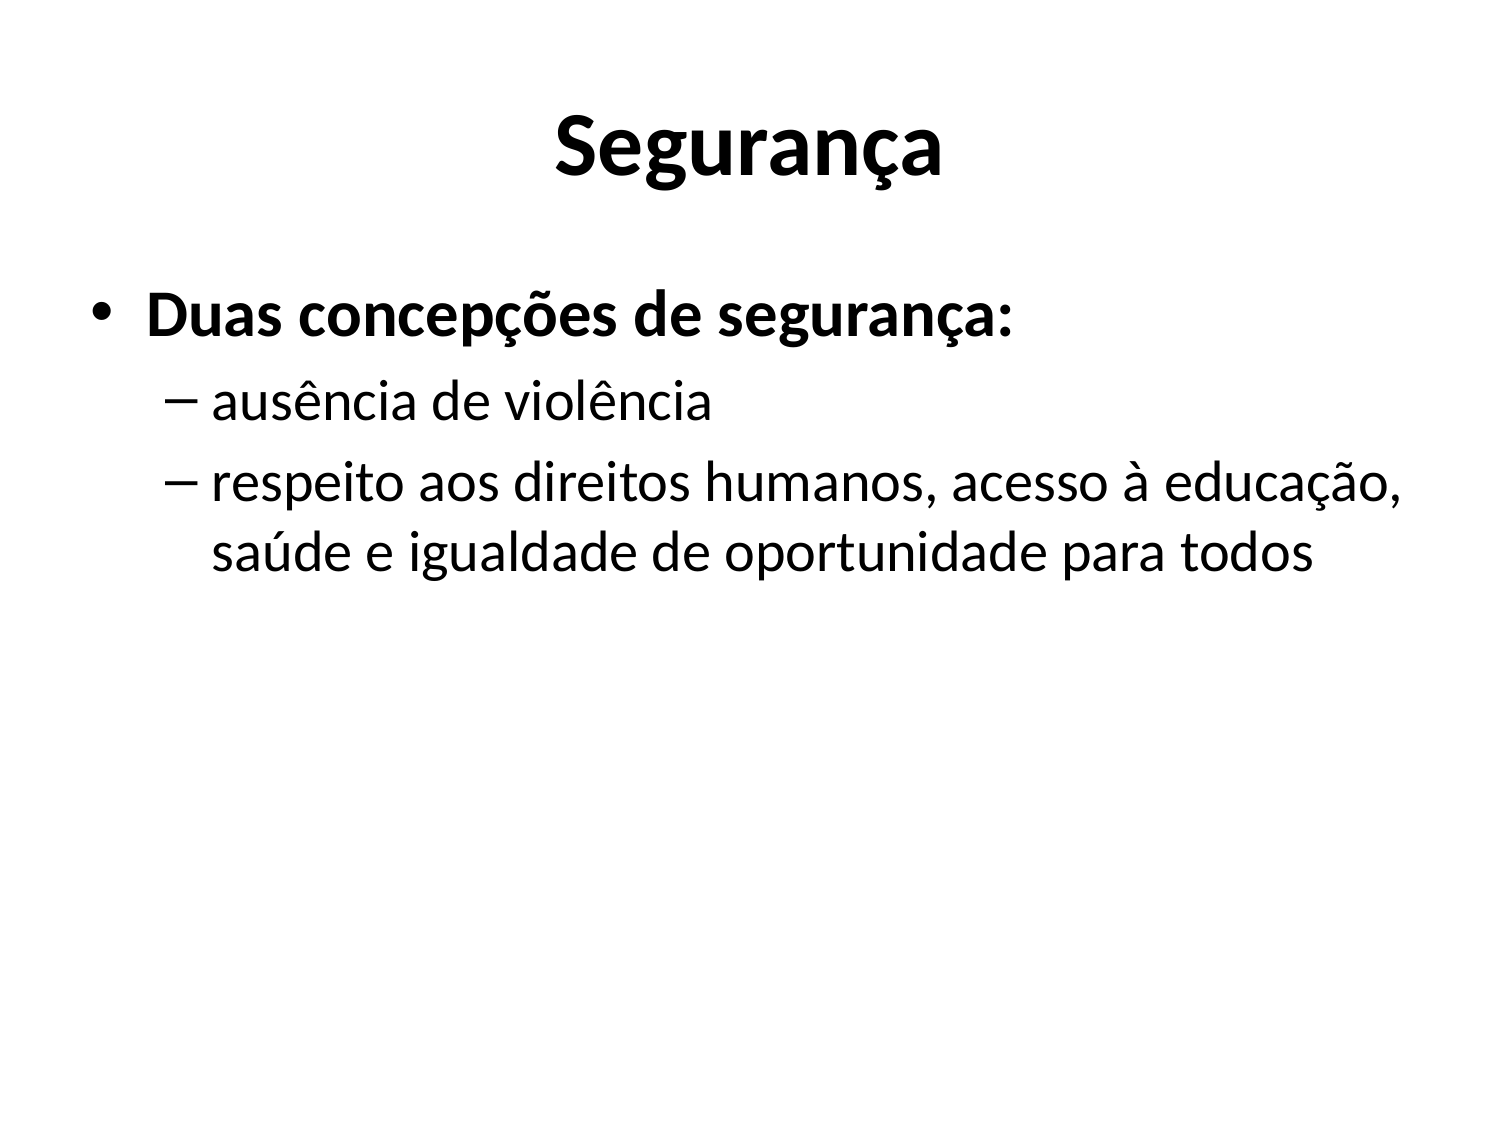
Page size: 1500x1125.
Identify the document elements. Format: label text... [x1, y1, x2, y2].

list Duas concepções de segurança: ausência de violência respeito aos direitos humanos, acesso à educação, saúde e igualdade de oportunidade para todos [75, 262, 1425, 1005]
title Segurança [75, 45, 1425, 233]
